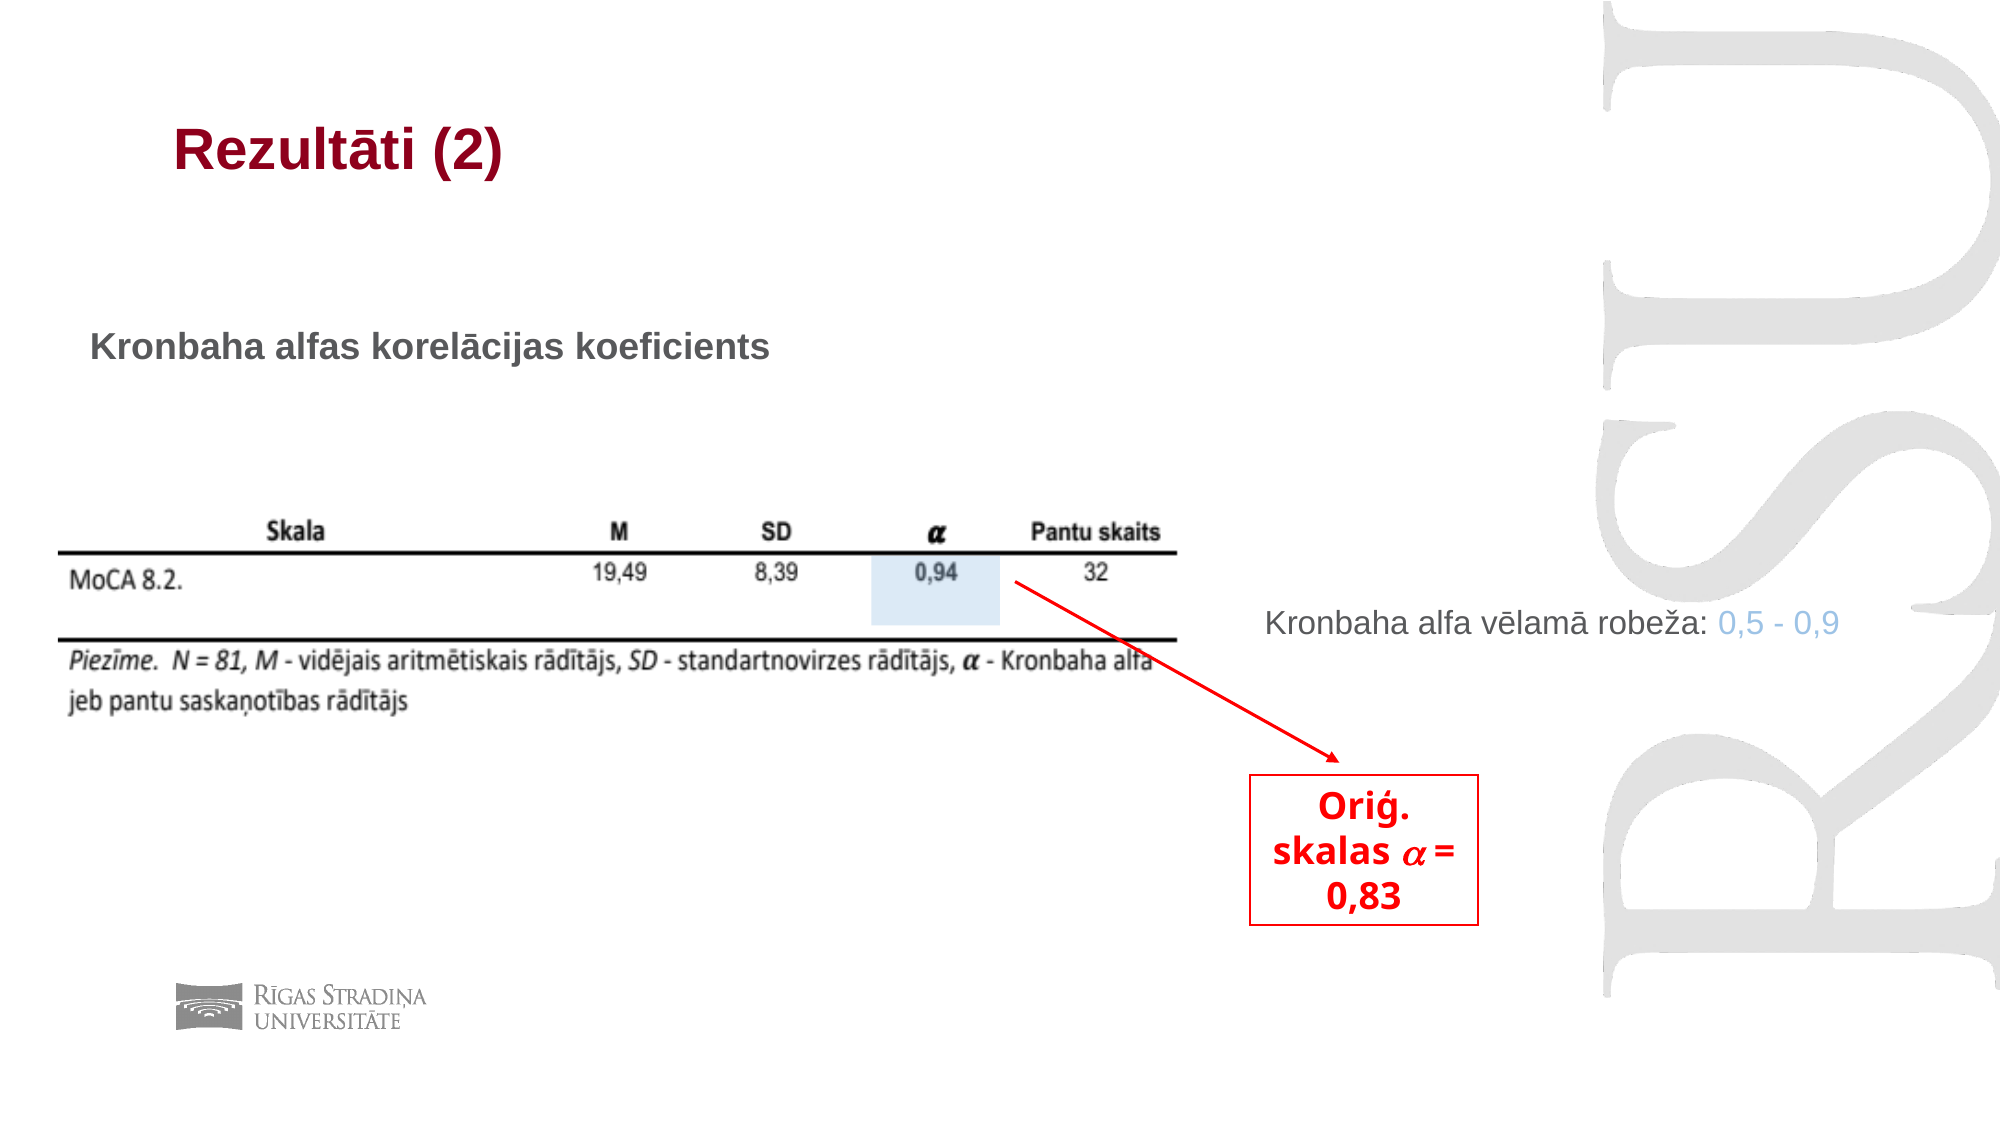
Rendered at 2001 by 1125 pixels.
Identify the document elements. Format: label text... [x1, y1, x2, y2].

picture [1595, 649, 2000, 998]
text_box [1015, 581, 1340, 763]
text_box Kronbaha alfas korelācijas koeficients [0, 291, 1203, 374]
text_box Oriģ. skalas  = 0,83 [1249, 774, 1479, 926]
text_box Kronbaha alfa vēlamā robeža: 0,5 - 0,9 [1340, 593, 2000, 649]
picture [57, 473, 1204, 1125]
picture [1595, 1, 2000, 593]
text_box Rezultāti (2) [173, 119, 1827, 274]
